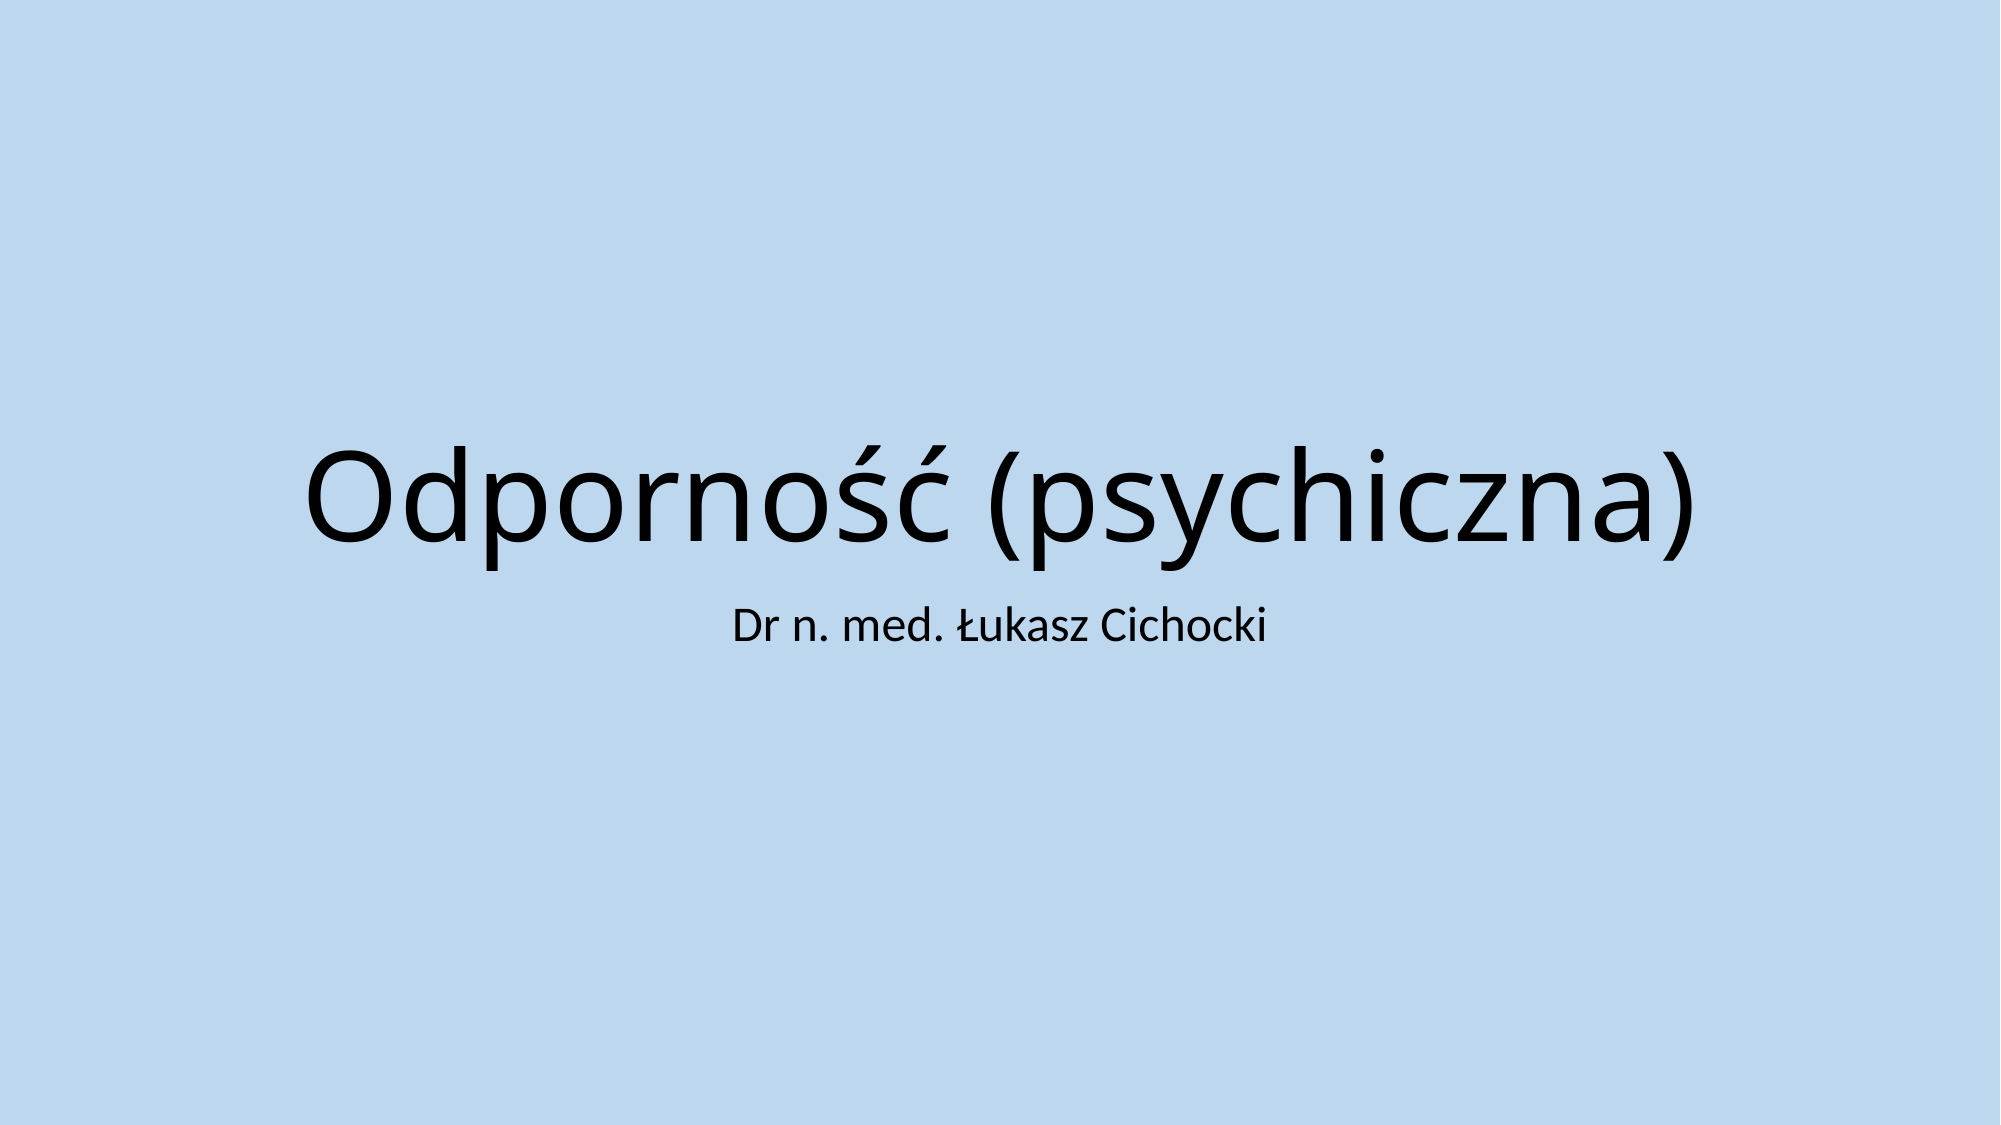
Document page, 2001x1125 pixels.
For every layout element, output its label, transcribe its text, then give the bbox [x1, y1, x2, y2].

subtitle Dr n. med. Łukasz Cichocki [249, 590, 1750, 863]
title Odporność (psychiczna) [249, 184, 1750, 576]
